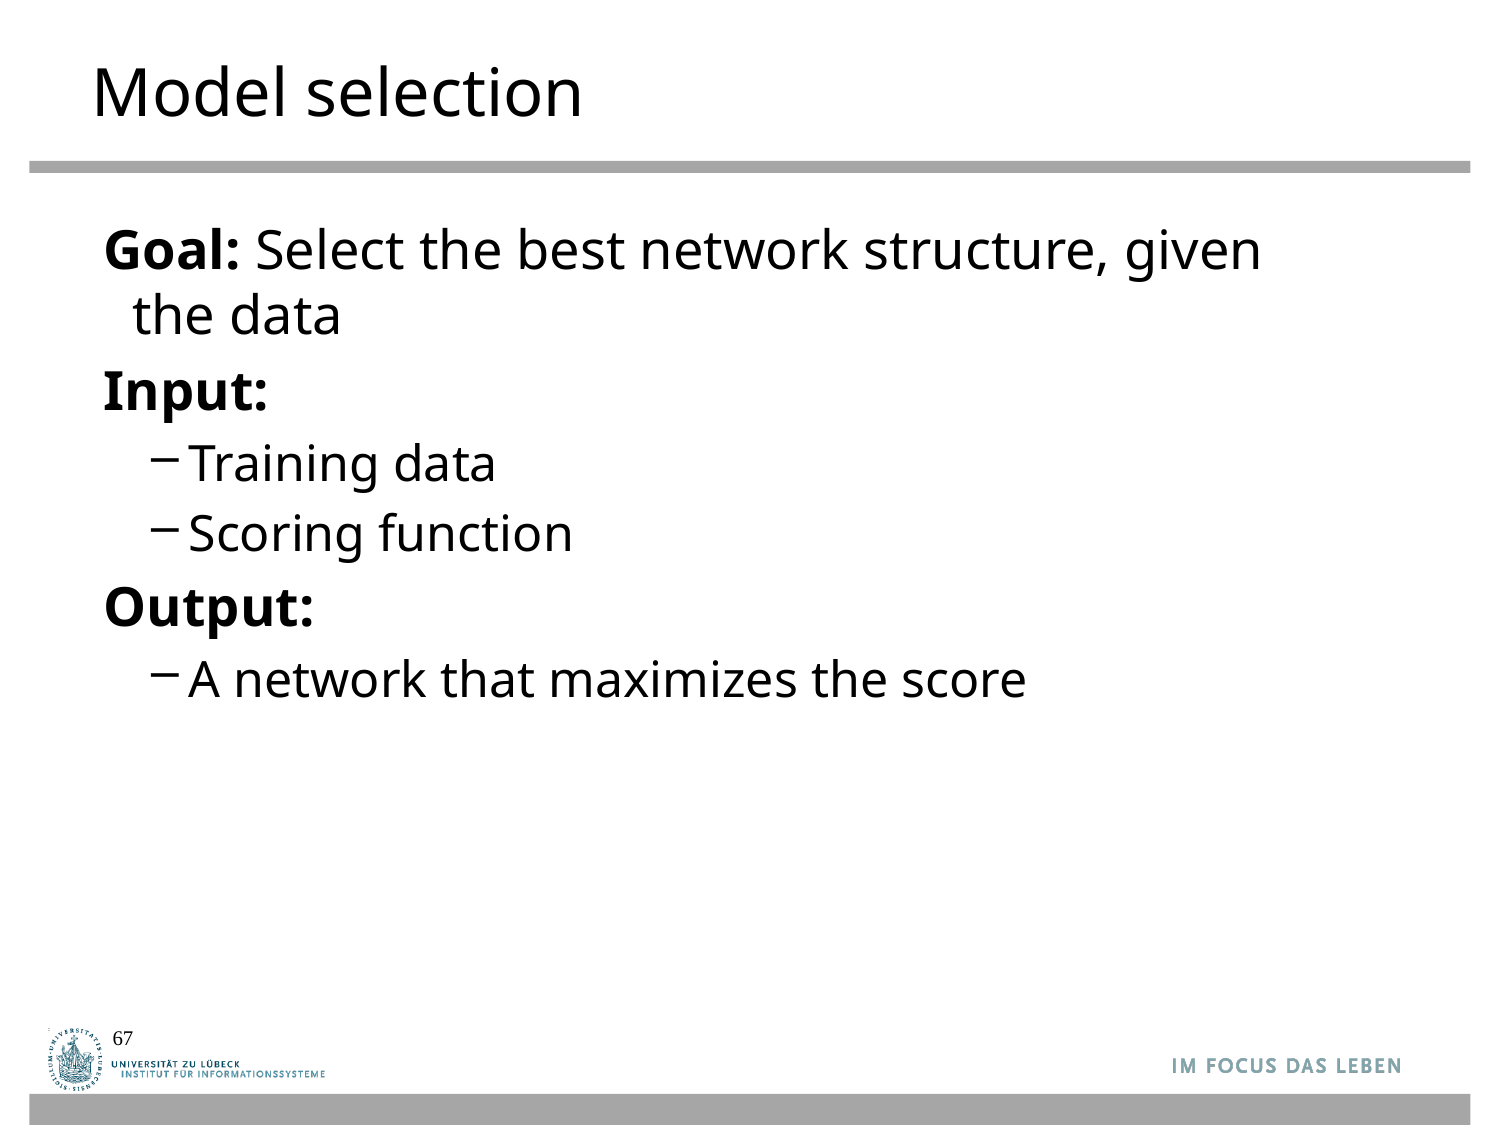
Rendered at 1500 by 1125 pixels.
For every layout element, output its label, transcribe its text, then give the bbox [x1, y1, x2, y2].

title Model selection [76, 42, 1427, 126]
picture [1173, 1058, 1400, 1073]
slide_number 67 [112, 1025, 425, 1100]
list Goal: Select the best network structure, given the data Input: Training data Scoring function Output: A network that maximizes the score [88, 208, 1364, 865]
